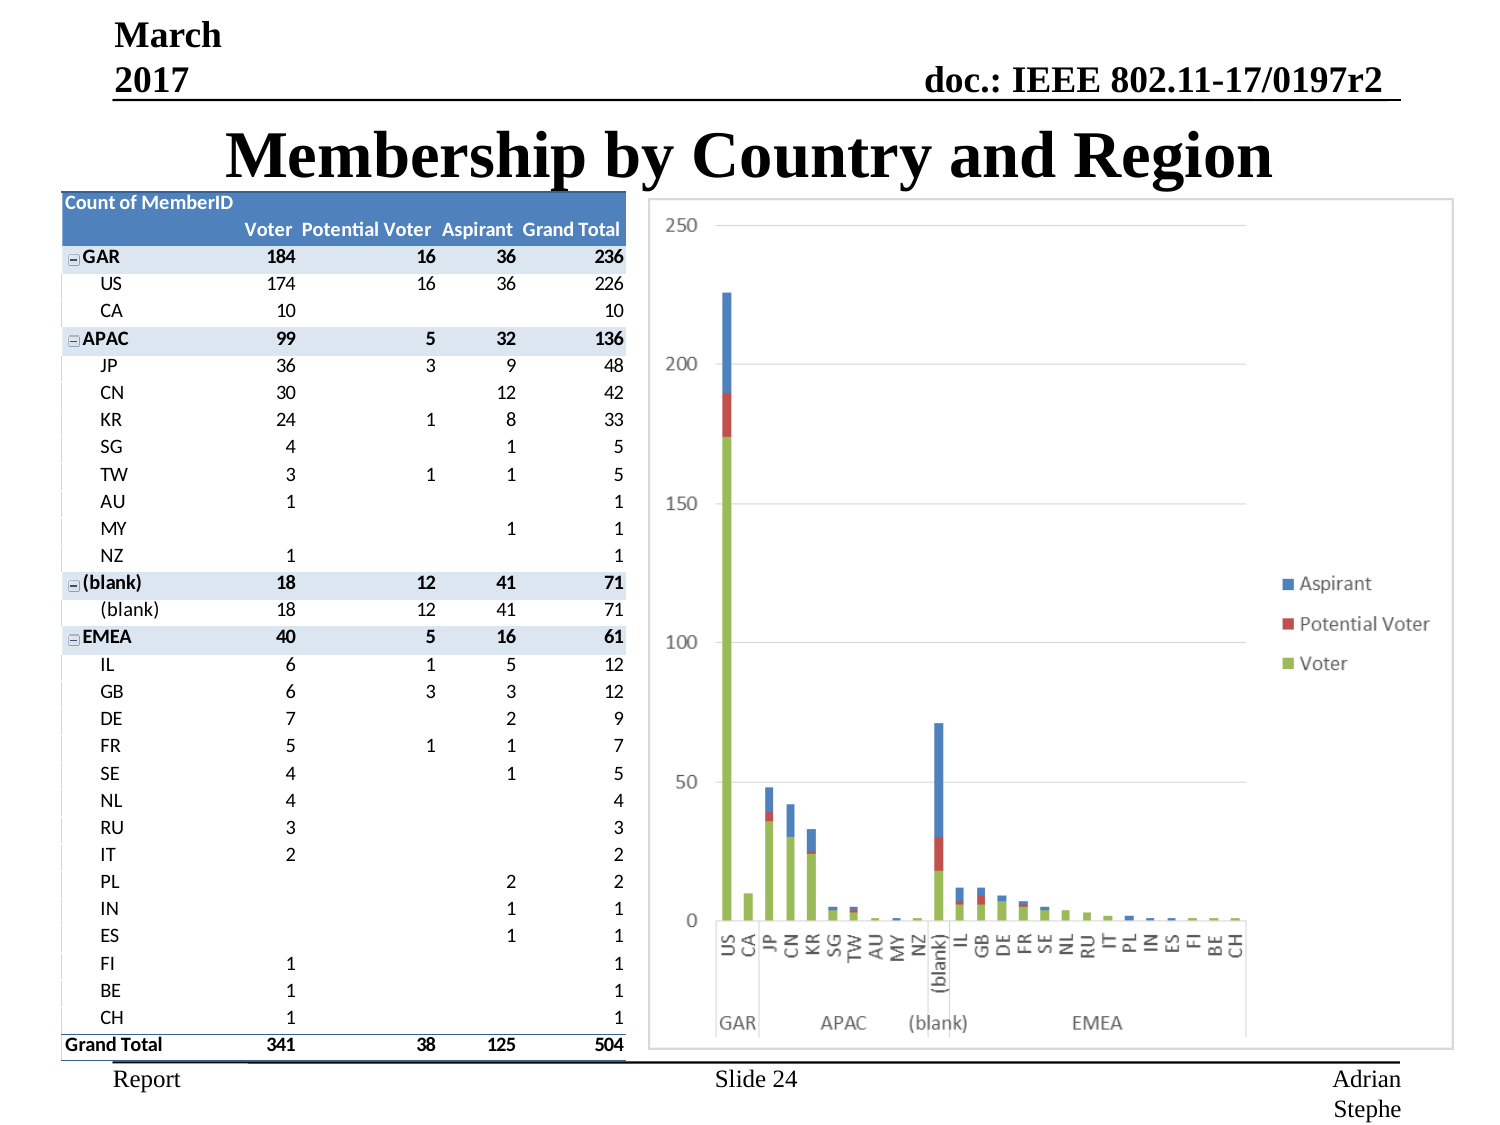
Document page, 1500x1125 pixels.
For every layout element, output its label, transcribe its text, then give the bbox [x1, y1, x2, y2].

title Membership by Country and Region [112, 112, 1388, 190]
slide_number Slide 24 [712, 1061, 800, 1093]
picture [647, 198, 1454, 1051]
footer Adrian Stephens, Intel Corporation [1324, 1061, 1402, 1093]
picture [60, 191, 628, 1063]
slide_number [114, 54, 272, 101]
